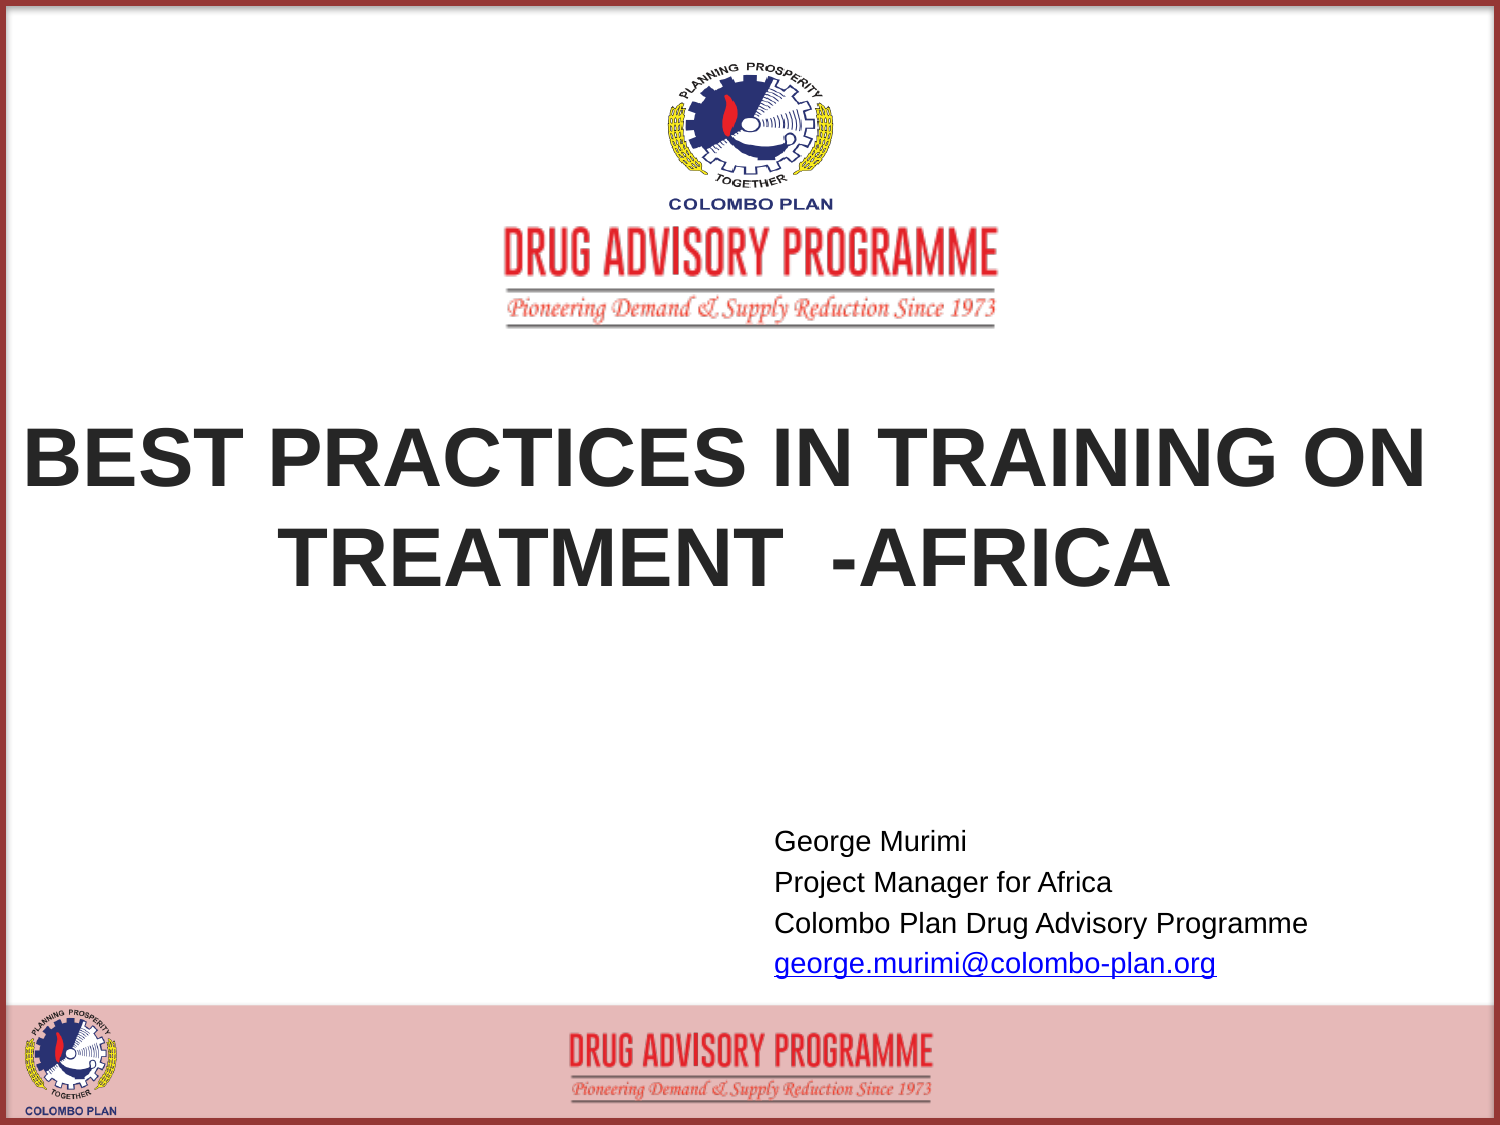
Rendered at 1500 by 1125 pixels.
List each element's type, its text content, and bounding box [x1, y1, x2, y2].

list George Murimi Project Manager for Africa Colombo Plan Drug Advisory Programme george.murimi@colombo-plan.org [759, 814, 1416, 1021]
picture [490, 58, 1010, 341]
text_box BEST PRACTICES IN TRAINING ON TREATMENT -AFRICA [0, 395, 1451, 711]
